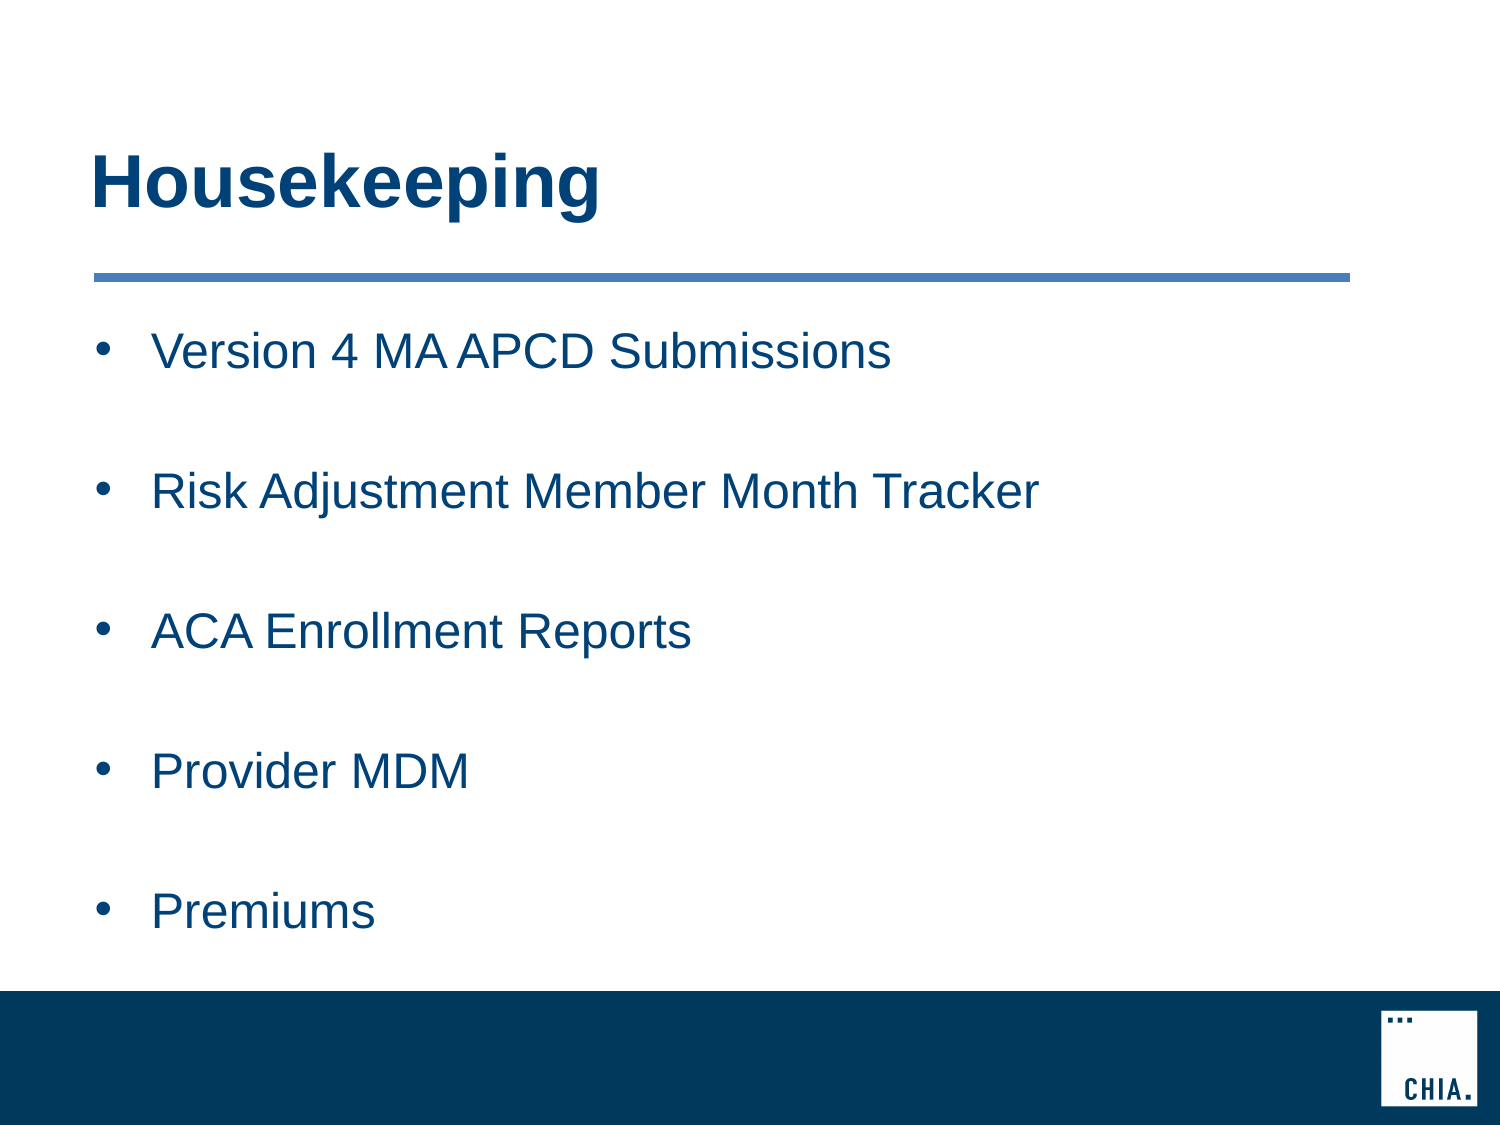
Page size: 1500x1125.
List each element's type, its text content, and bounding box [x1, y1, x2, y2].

subtitle Version 4 MA APCD Submissions Risk Adjustment Member Month Tracker ACA Enrollment Reports Provider MDM Premiums [79, 310, 1353, 987]
title Housekeeping [75, 93, 1351, 261]
picture [0, 991, 1500, 1125]
